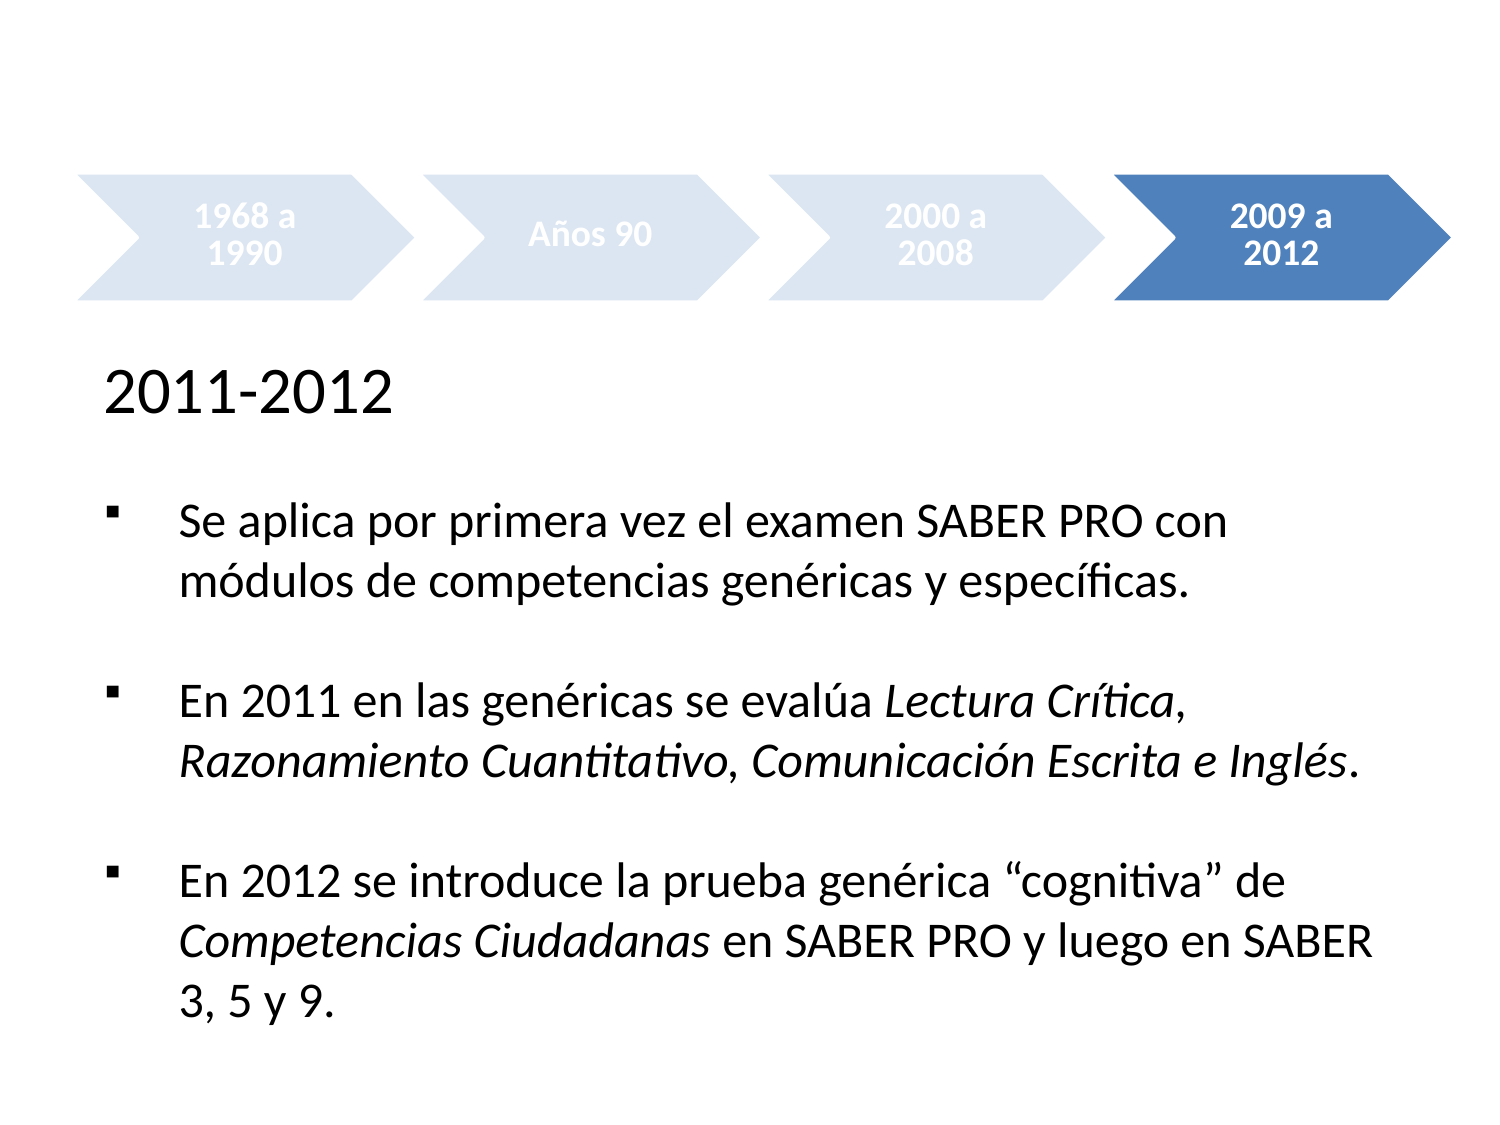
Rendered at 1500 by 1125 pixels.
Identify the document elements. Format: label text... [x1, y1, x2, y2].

text_box 2011-2012 Se aplica por primera vez el examen SABER PRO con módulos de competencias genéricas y específicas. En 2011 en las genéricas se evalúa Lectura Crítica, Razonamiento Cuantitativo, Comunicación Escrita e Inglés. En 2012 se introduce la prueba genérica “cognitiva” de Competencias Ciudadanas en SABER PRO y luego en SABER 3, 5 y 9. [88, 339, 1412, 1035]
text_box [71, 172, 1455, 303]
